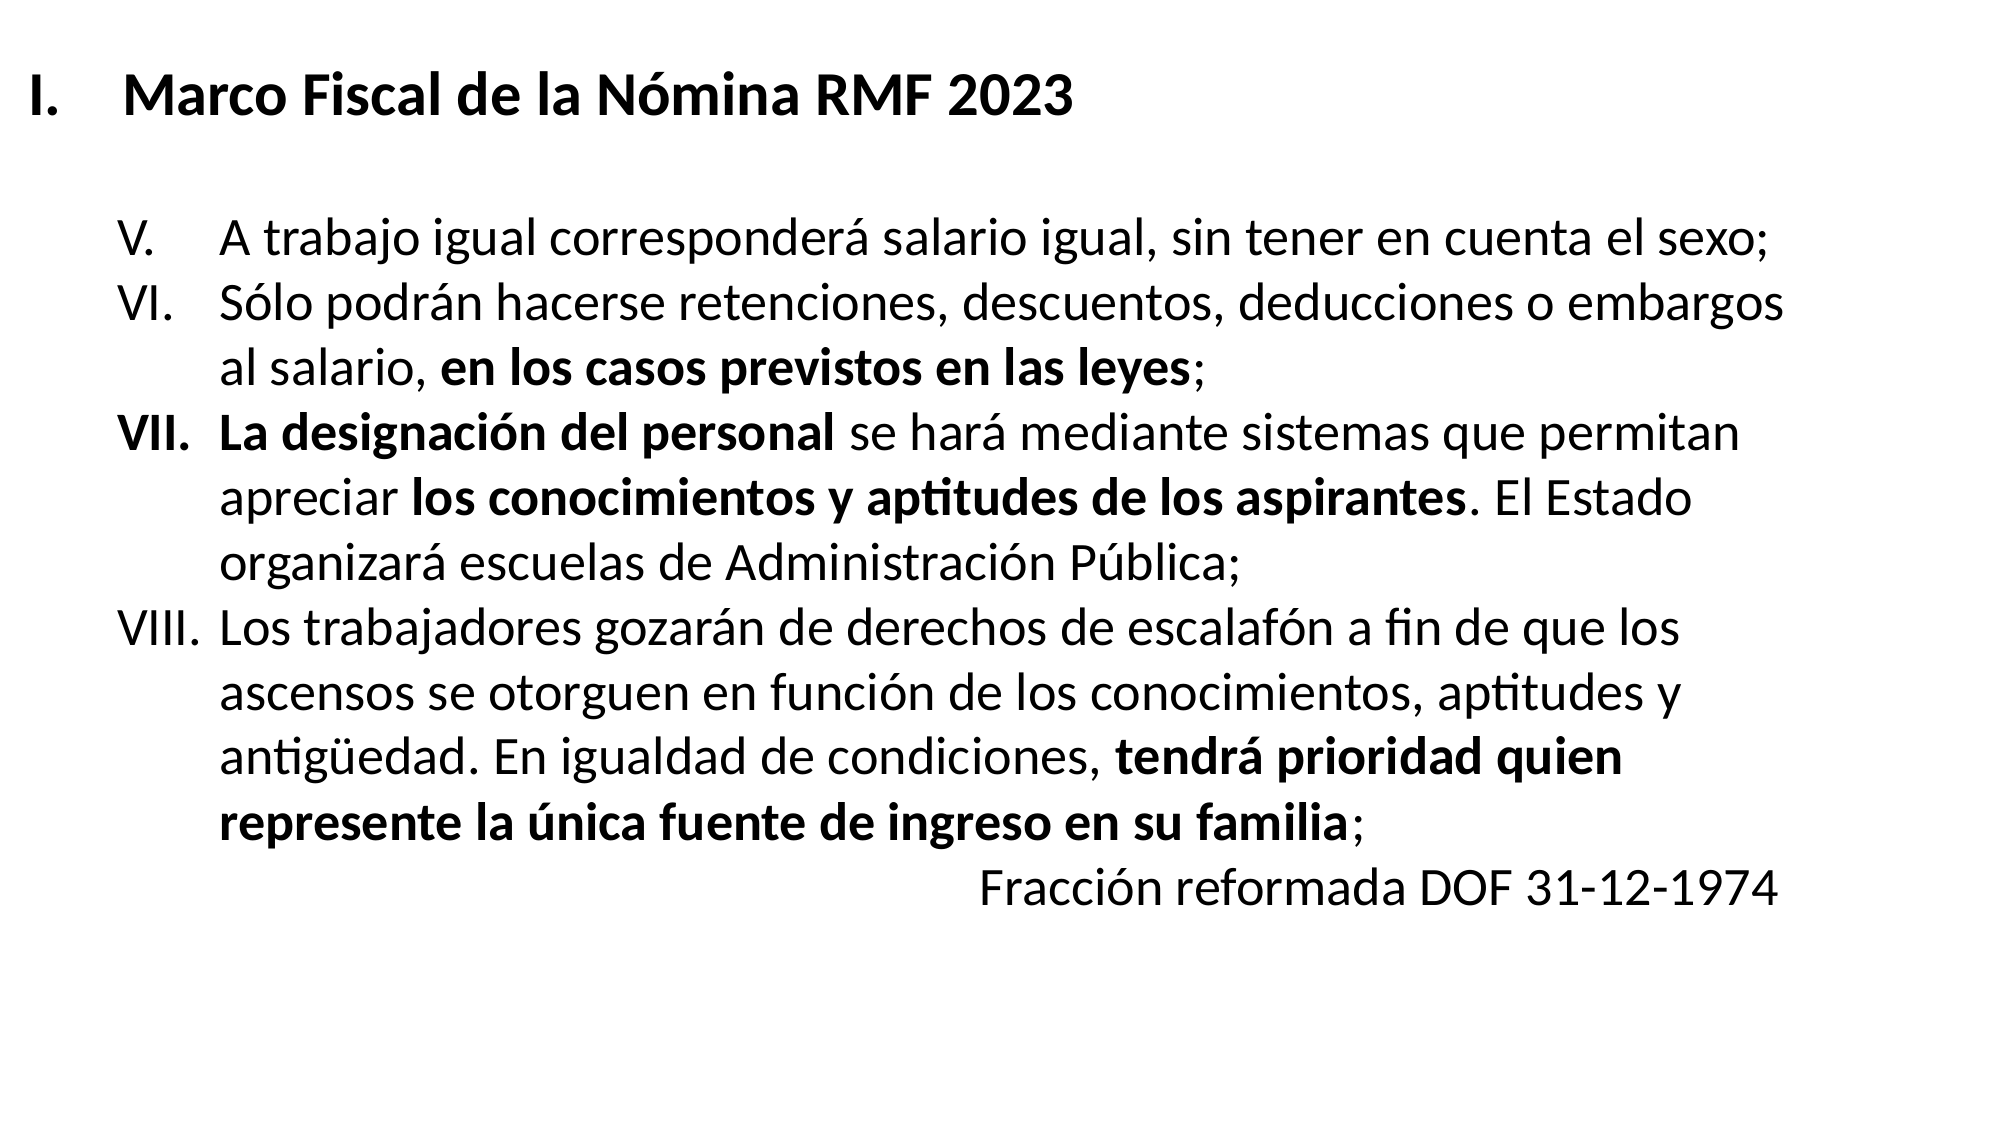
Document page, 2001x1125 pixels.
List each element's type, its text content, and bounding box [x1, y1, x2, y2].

text_box Marco Fiscal de la Nómina RMF 2023 [26, 50, 1327, 128]
text_box A trabajo igual corresponderá salario igual, sin tener en cuenta el sexo; Sólo podrán hacerse retenciones, descuentos, deducciones o embargos al salario, en los casos previstos en las leyes; La designación del personal se hará mediante sistemas que permitan apreciar los conocimientos y aptitudes de los aspirantes. El Estado organizará escuelas de Administración Pública; Los trabajadores gozarán de derechos de escalafón a fin de que los ascensos se otorguen en función de los conocimientos, aptitudes y antigüedad. En igualdad de condiciones, tendrá prioridad quien represente la única fuente de ingreso en su familia; Fracción reformada DOF 31-12-1974 [102, 193, 1807, 924]
